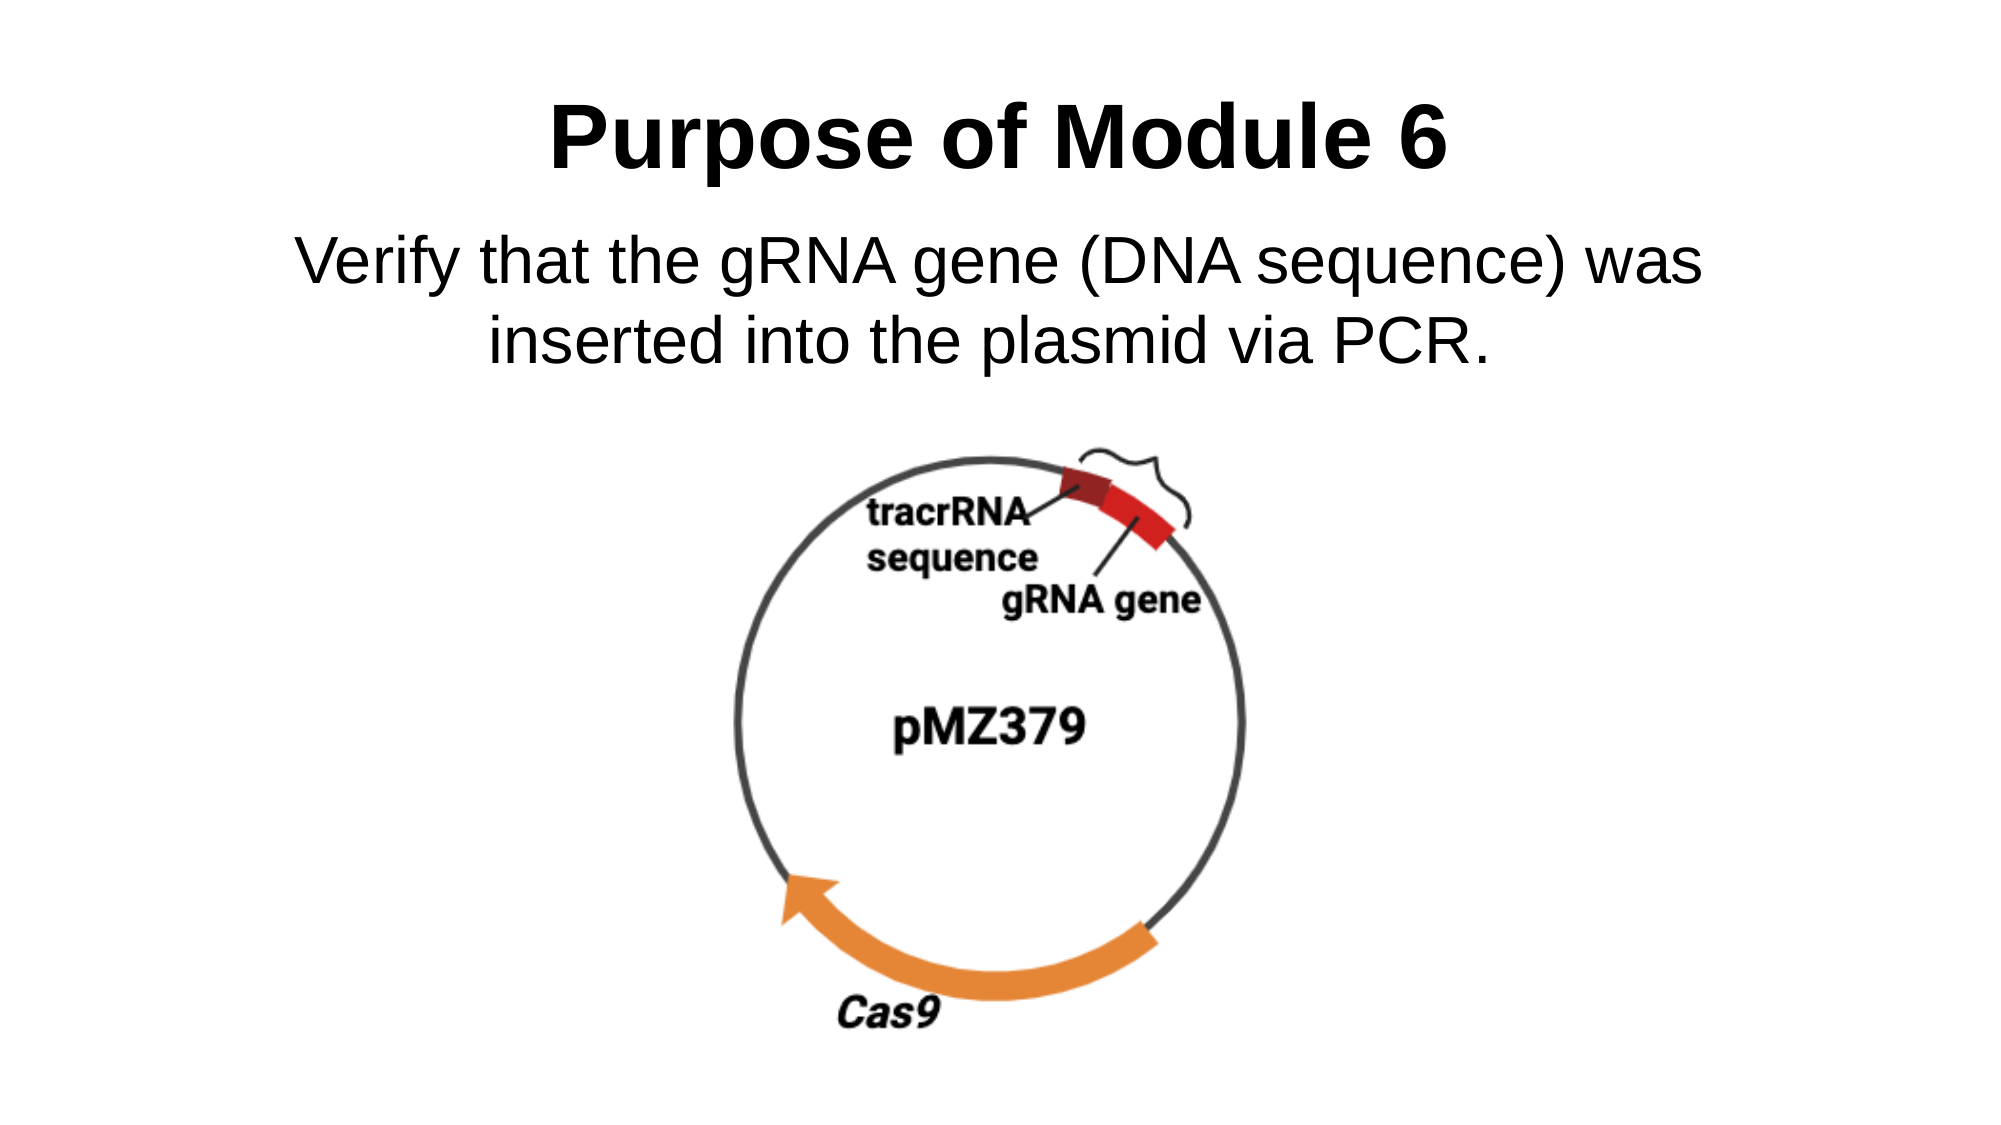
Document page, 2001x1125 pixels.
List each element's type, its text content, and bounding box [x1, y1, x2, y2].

picture [713, 400, 1287, 1058]
text_box Verify that the gRNA gene (DNA sequence) was inserted into the plasmid via PCR. [174, 209, 1826, 385]
title Purpose of Module 6 [249, 68, 1750, 196]
